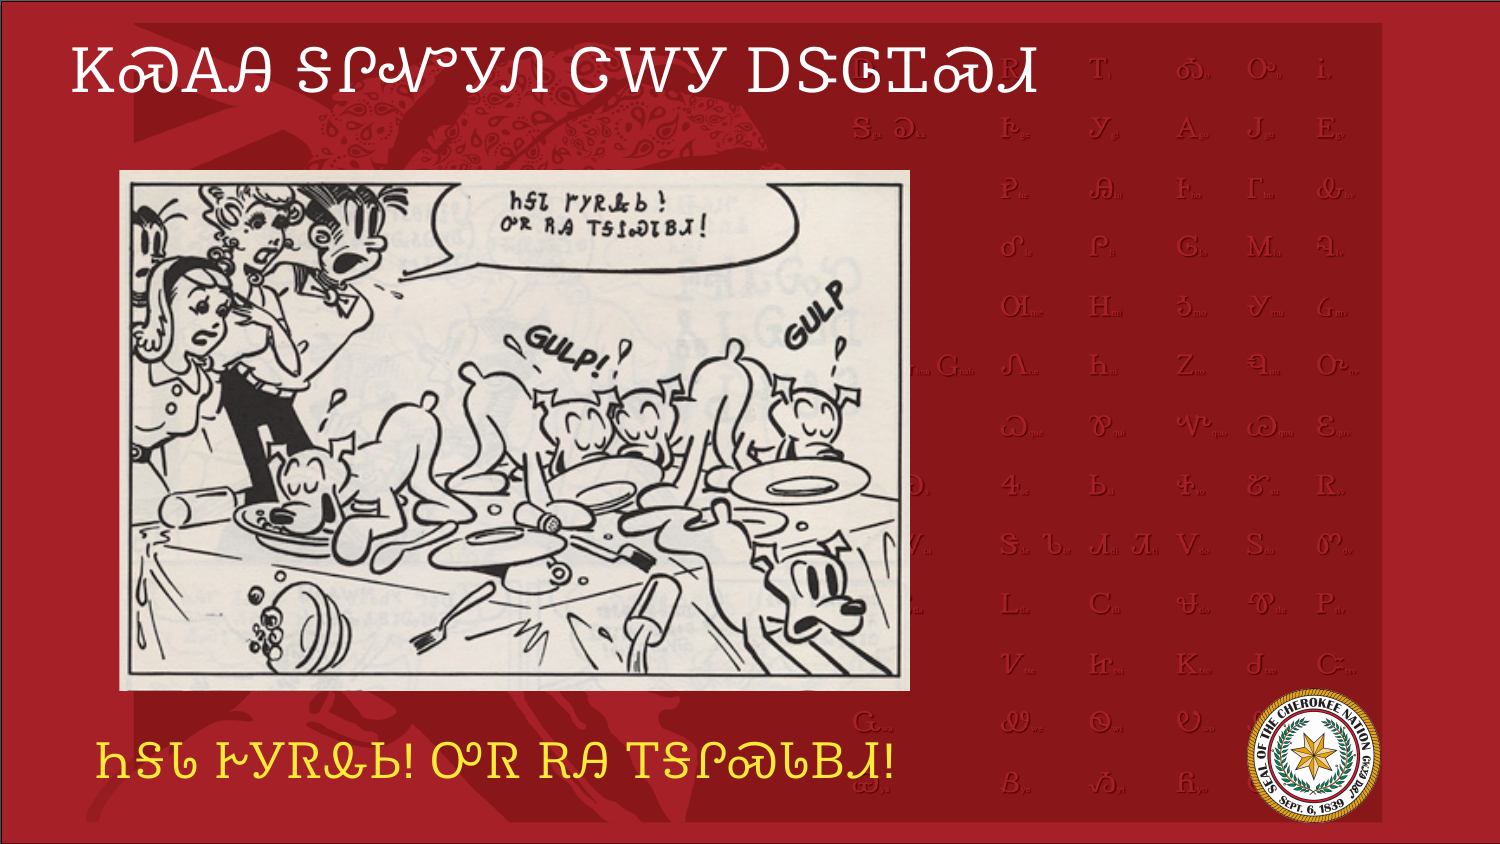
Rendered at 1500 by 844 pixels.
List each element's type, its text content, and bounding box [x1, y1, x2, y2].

title ᏦᏍᎪᎯ ᎦᎵᏉᎩᏁ ᏣᎳᎩ ᎠᏕᎶᏆᏍᏗ [53, 7, 1426, 121]
picture [0, 0, 1500, 844]
list ᏂᎦᏓ ᎨᎩᏒᎲᏏ! ᎤᏒ ᎡᎯ ᎢᎦᎵᏍᏓᏴᏗ! [79, 704, 1326, 765]
